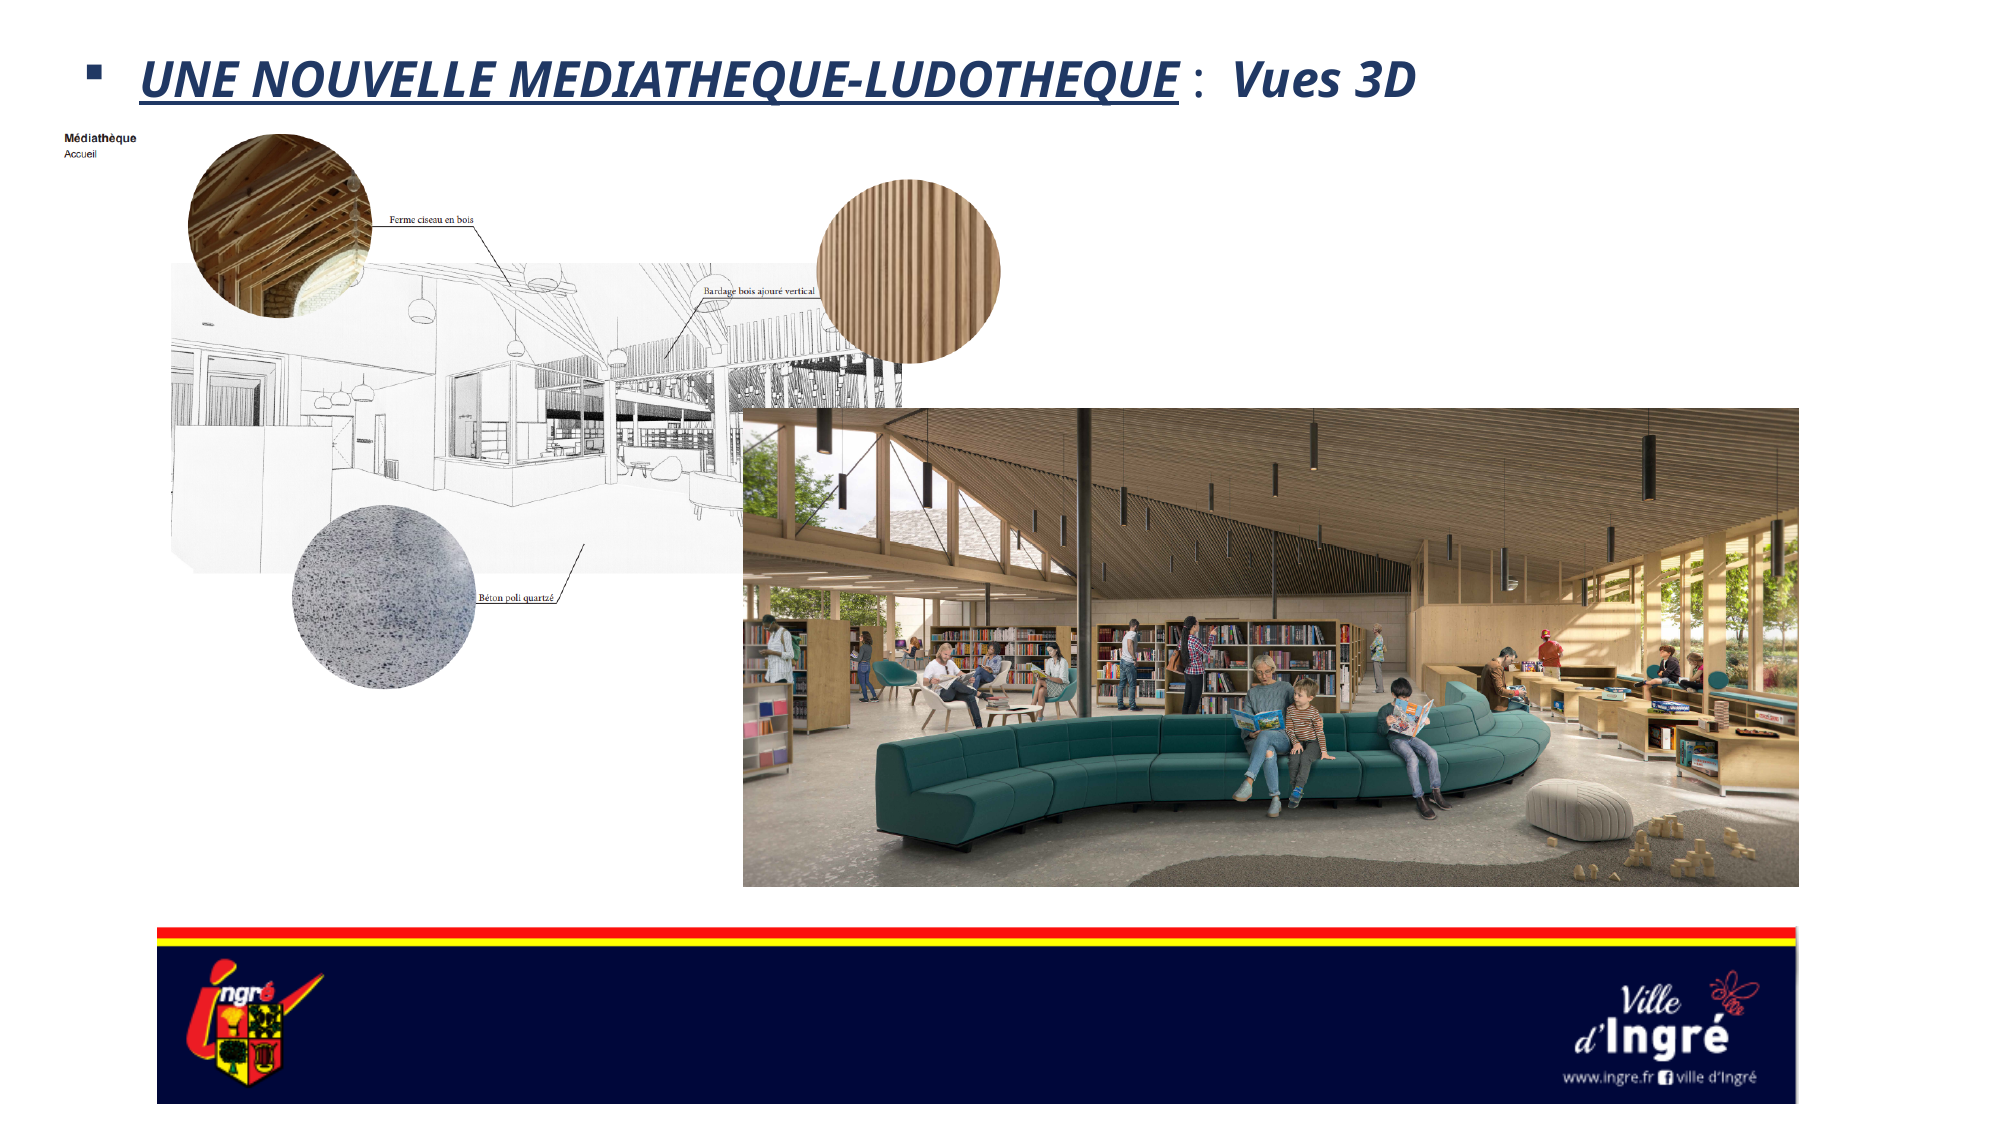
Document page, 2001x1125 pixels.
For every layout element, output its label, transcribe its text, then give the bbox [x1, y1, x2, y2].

picture [48, 119, 1799, 887]
title UNE NOUVELLE MEDIATHEQUE-LUDOTHEQUE : Vues 3D [67, 46, 1922, 878]
picture [157, 926, 1799, 1104]
